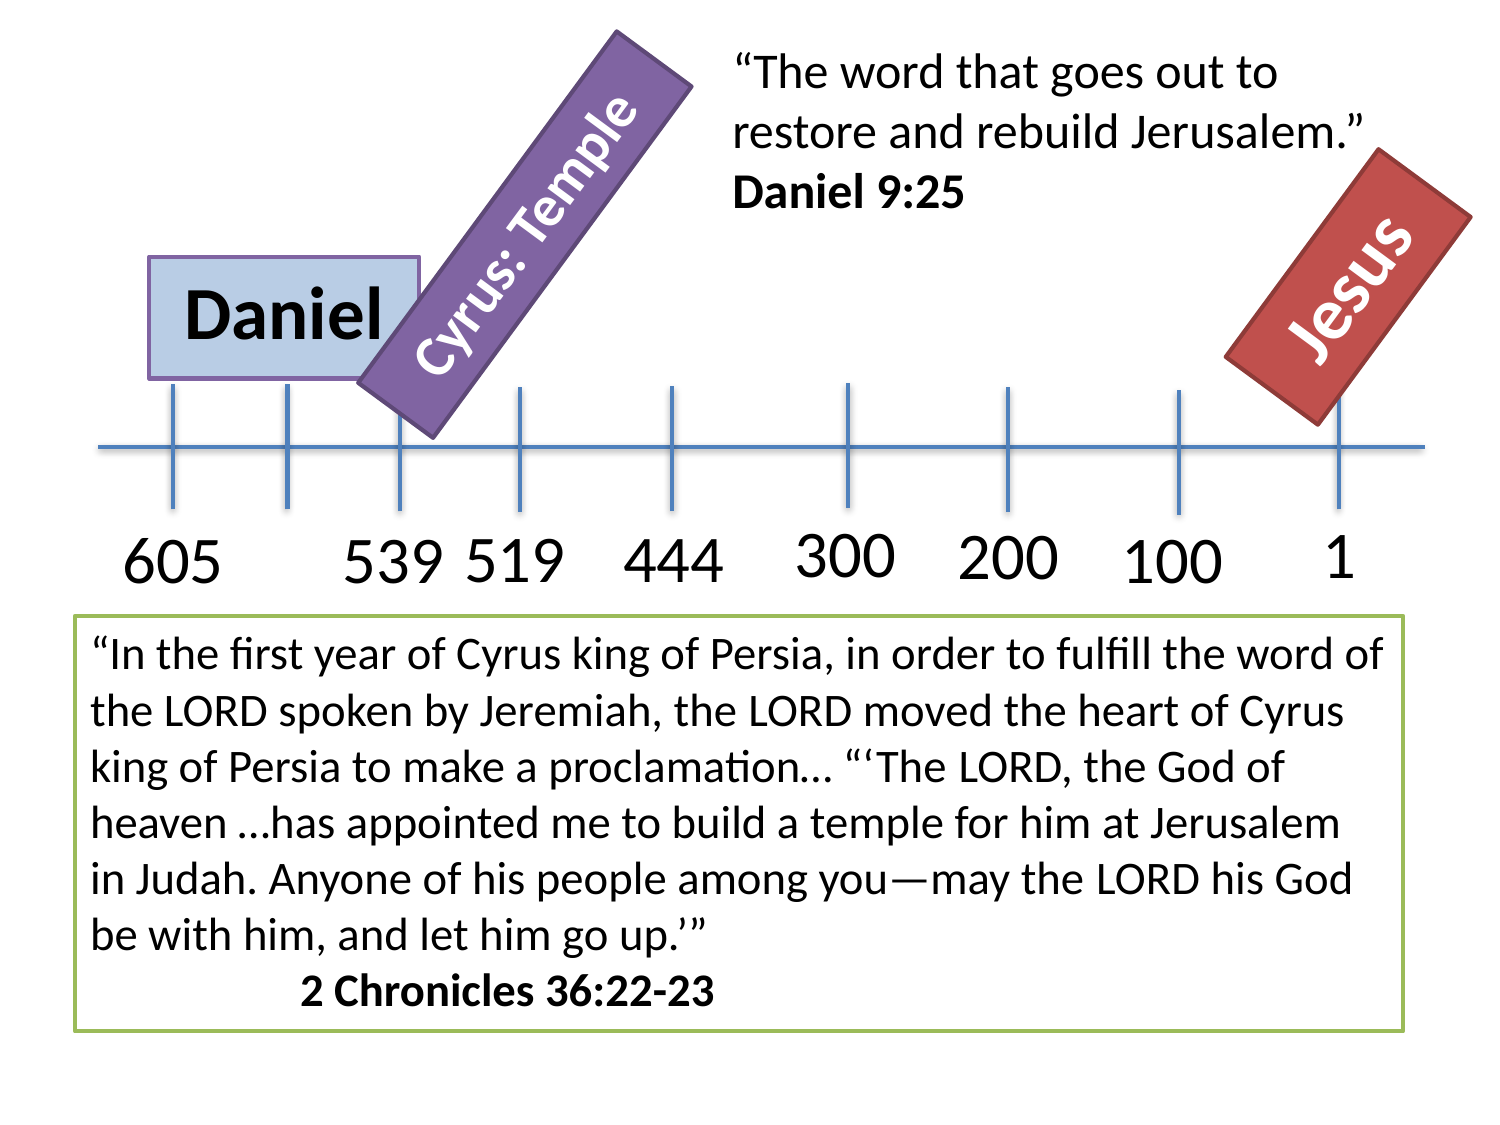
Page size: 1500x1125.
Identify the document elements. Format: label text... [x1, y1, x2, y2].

text_box 539 [327, 509, 472, 614]
text_box “The word that goes out to restore and rebuild Jerusalem.” Daniel 9:25 [717, 31, 1404, 227]
text_box 300 [779, 503, 924, 610]
text_box 519 [449, 508, 593, 614]
list 605 [107, 509, 252, 614]
text_box 100 [1106, 509, 1251, 616]
text_box 444 [608, 507, 752, 614]
text_box Cyrus: Temple [356, 29, 694, 440]
text_box 200 [942, 505, 1087, 613]
text_box “In the first year of Cyrus king of Persia, in order to fulfill the word of the Lord spoken by Jeremiah, the Lord moved the heart of Cyrus king of Persia to make a proclamation… “‘The Lord, the God of heaven …has appointed me to build a temple for him at Jerusalem in Judah. Anyone of his people among you—may the Lord his God be with him, and let him go up.’” 2 Chronicles 36:22-23 [73, 614, 1405, 1033]
text_box Jesus [1223, 165, 1473, 427]
text_box Daniel [147, 255, 421, 381]
text_box 1 [1267, 504, 1411, 611]
